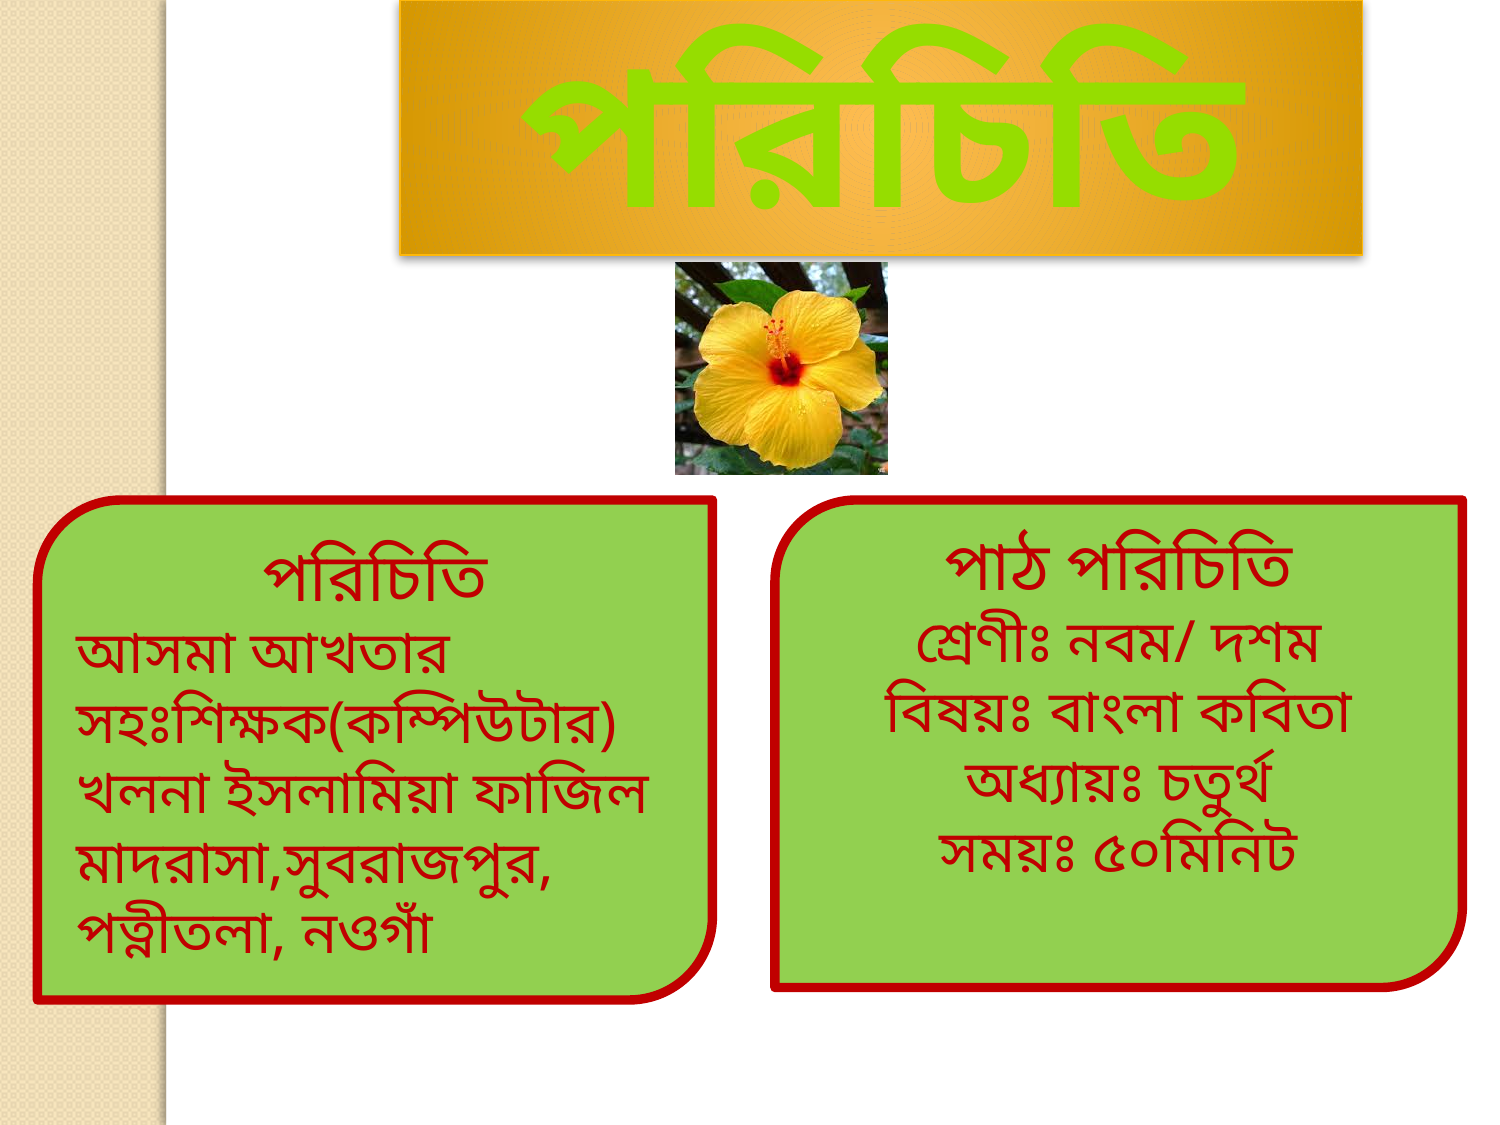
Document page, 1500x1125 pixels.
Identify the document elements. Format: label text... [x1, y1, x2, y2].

picture [674, 262, 888, 476]
text_box পাঠ পরিচিতি শ্রেণীঃ নবম/ দশম বিষয়ঃ বাংলা কবিতা অধ্যায়ঃ চতুর্থ সময়ঃ ৫০মিনিট [772, 497, 1465, 990]
text_box পরিচিতি আসমা আখতার সহঃশিক্ষক(কম্পিউটার) খলনা ইসলামিয়া ফাজিল মাদরাসা,সুবরাজপুর, পত্নীতলা, নওগাঁ [35, 497, 715, 1003]
text_box পরিচিতি [399, 0, 1363, 256]
